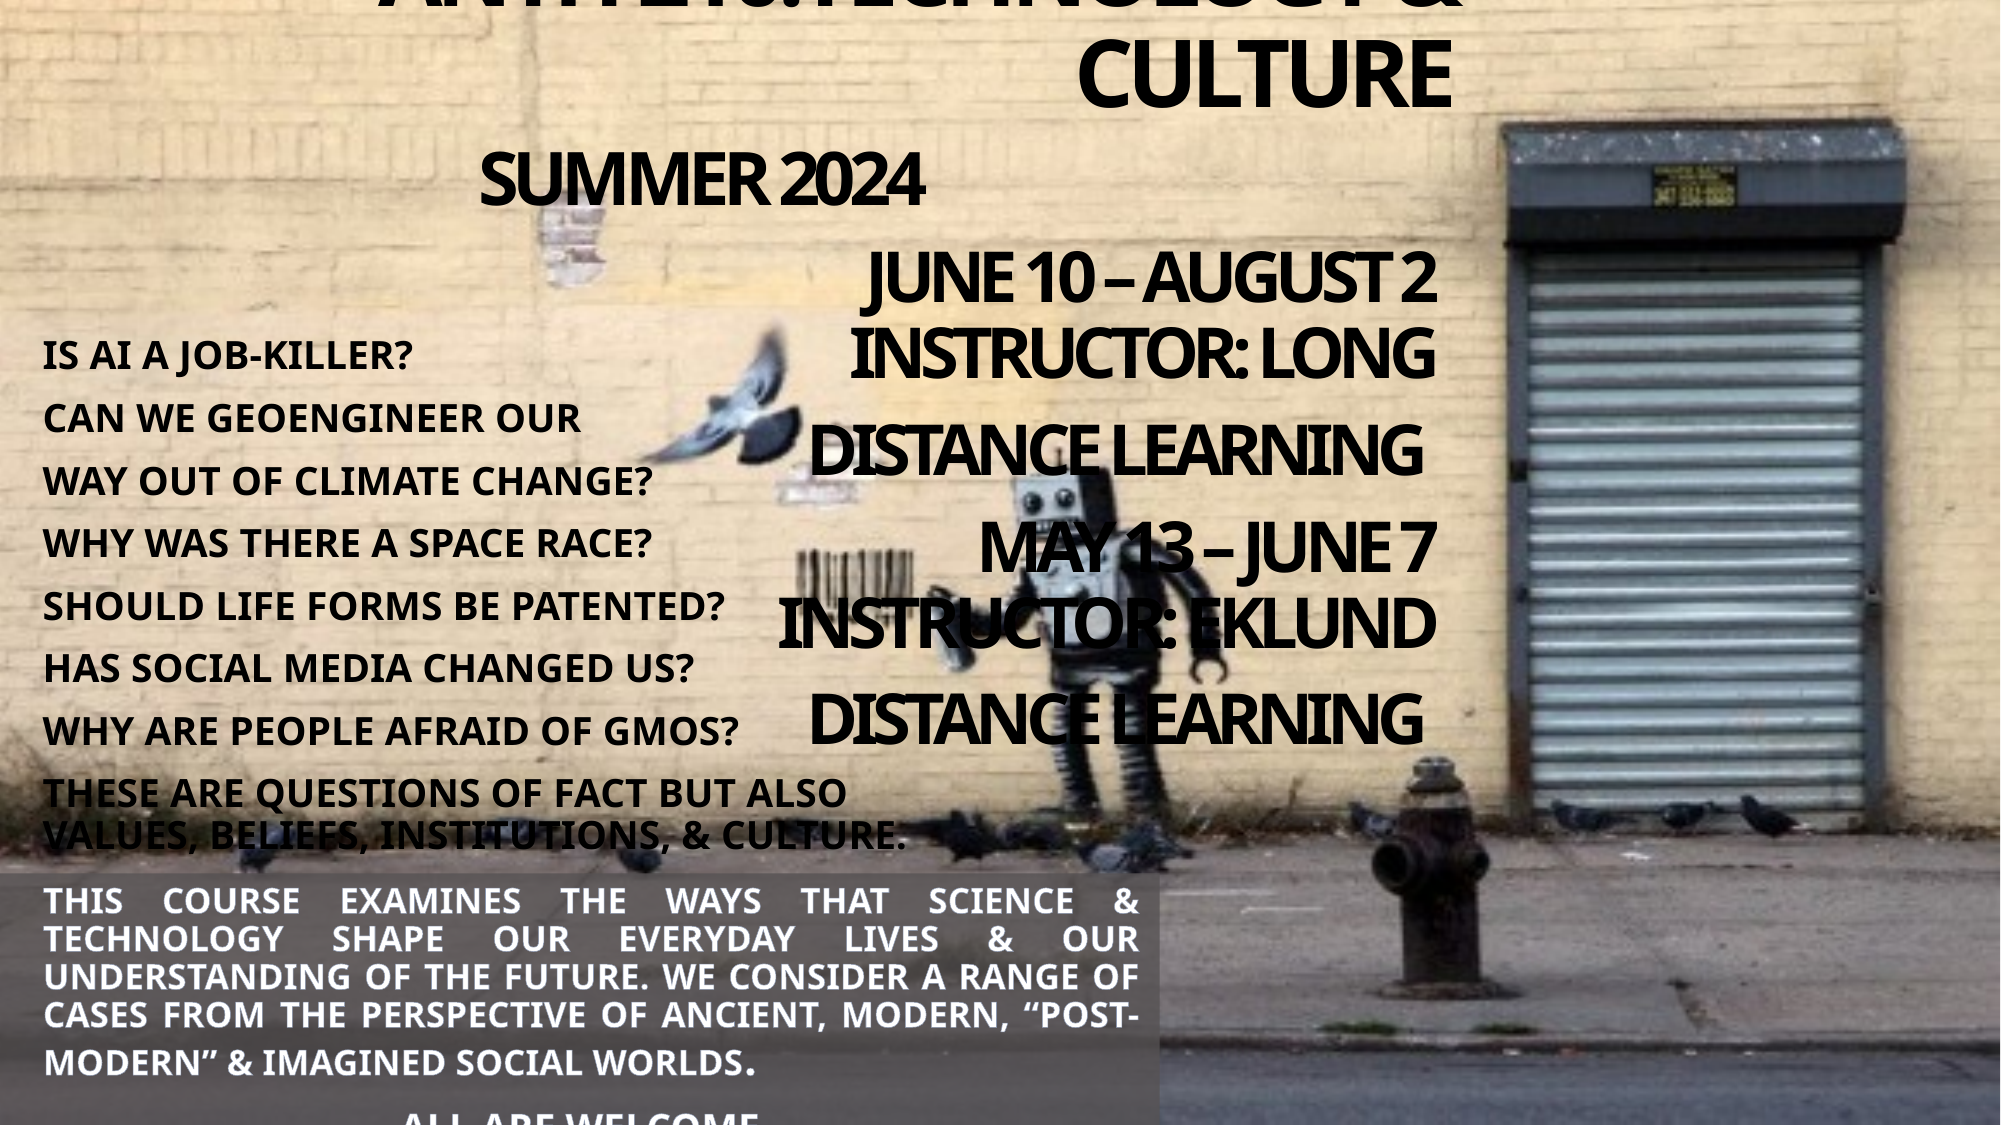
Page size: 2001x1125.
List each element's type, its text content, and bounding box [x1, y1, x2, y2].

text_box This course examines the ways that science & technology shape our everyday lives & our understanding of the future. We consider a range of cases from the perspective of ancient, modern, “post-modern” & imagined social worlds. — ALL ARE WELCOME — [0, 873, 1160, 1125]
subtitle Summer 2024 June 10 – August 2 Instructor: Long Distance Learning May 13 – June 7 Instructor: Eklund Distance Learning [0, 24, 1456, 231]
picture [0, 0, 2001, 1125]
title ANTH 210:Technology & Culture [0, 0, 1472, 136]
text_box Is AI a job-killer? Can we geoengineer our way out of climate change? Why was there a space race? Should life forms be patented? Has social media changed us? Why are people afraid of GMOs? These are questions of fact but also values, beliefs, institutions, & culture. [23, 326, 984, 873]
